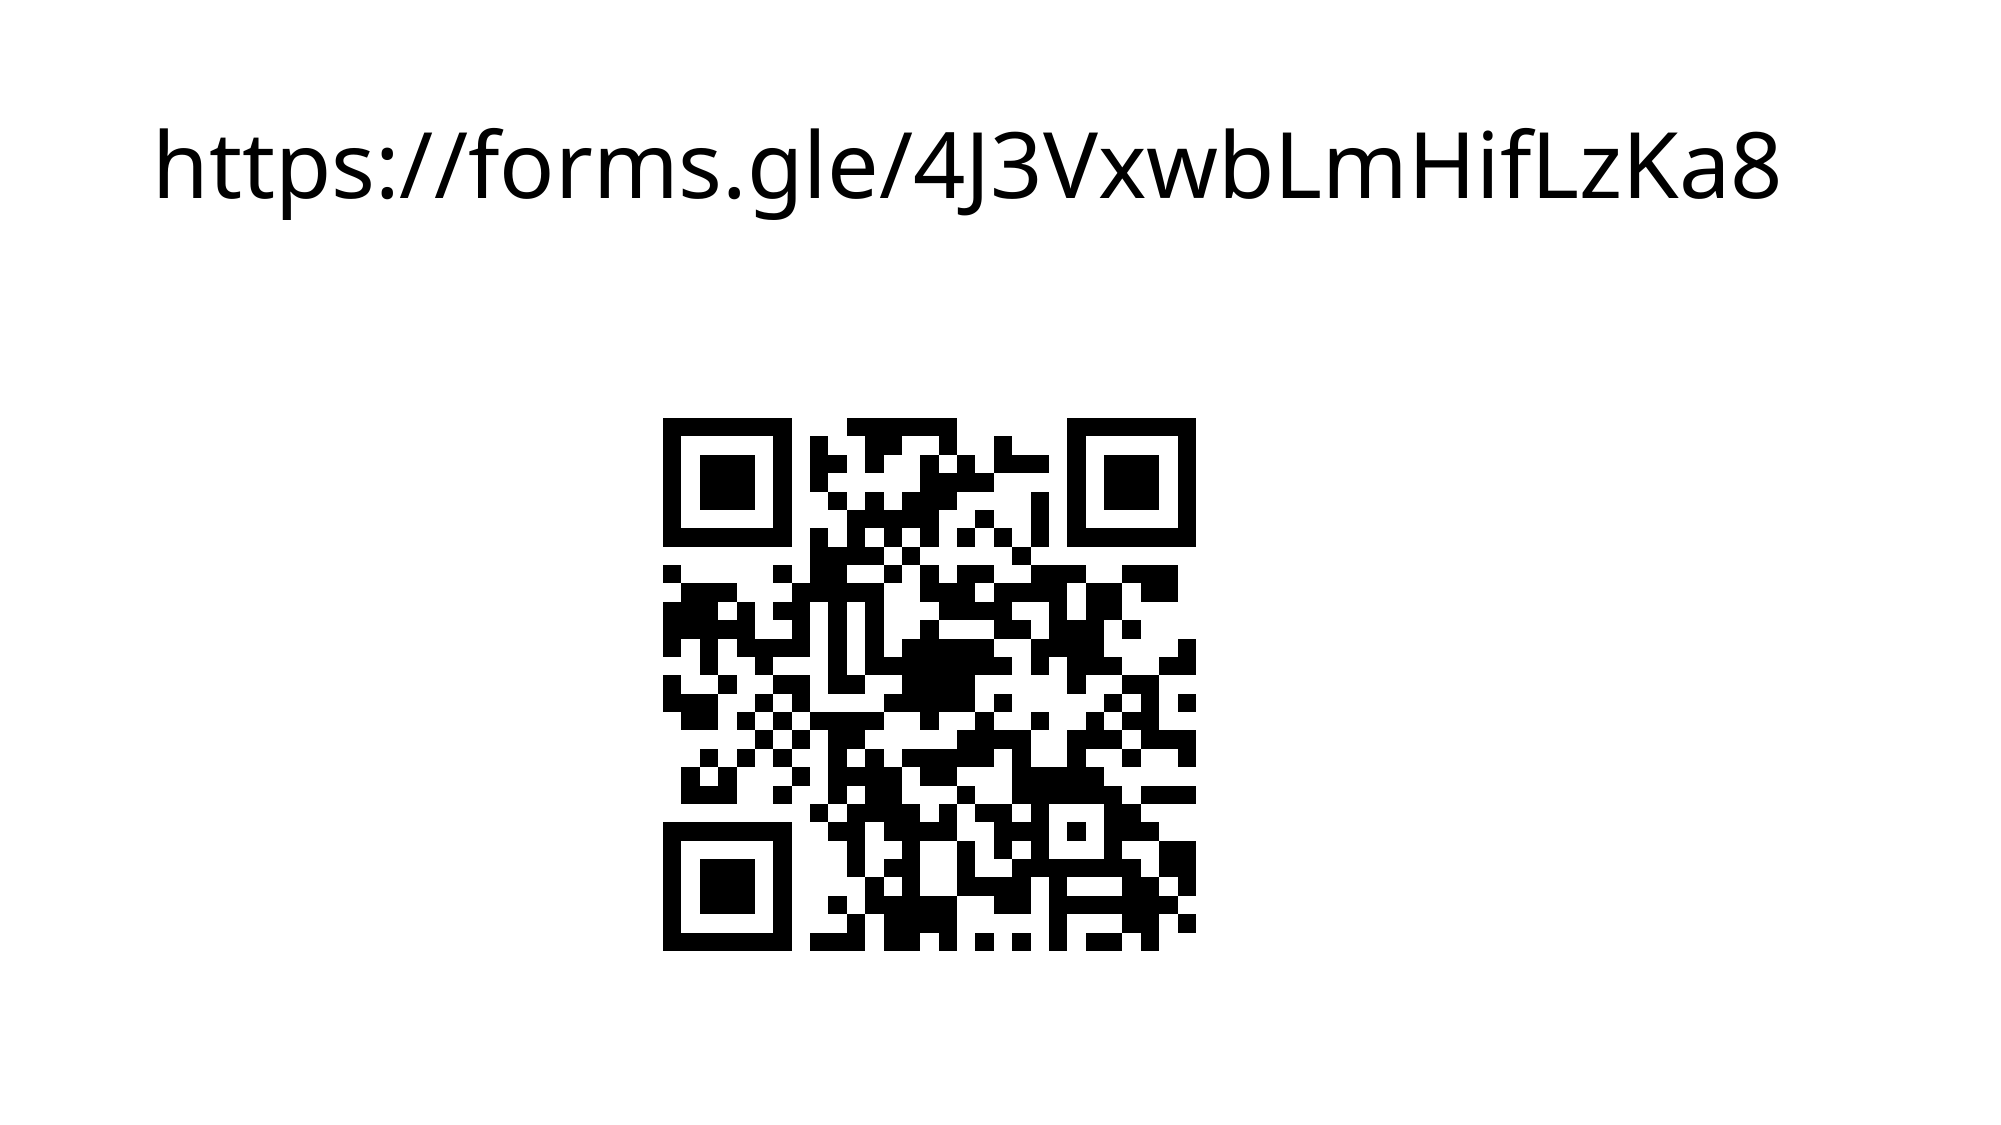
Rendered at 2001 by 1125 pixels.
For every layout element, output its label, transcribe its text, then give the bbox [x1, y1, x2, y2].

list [590, 345, 1270, 1025]
title https://forms.gle/4J3VxwbLmHifLzKa8 [137, 59, 1863, 278]
